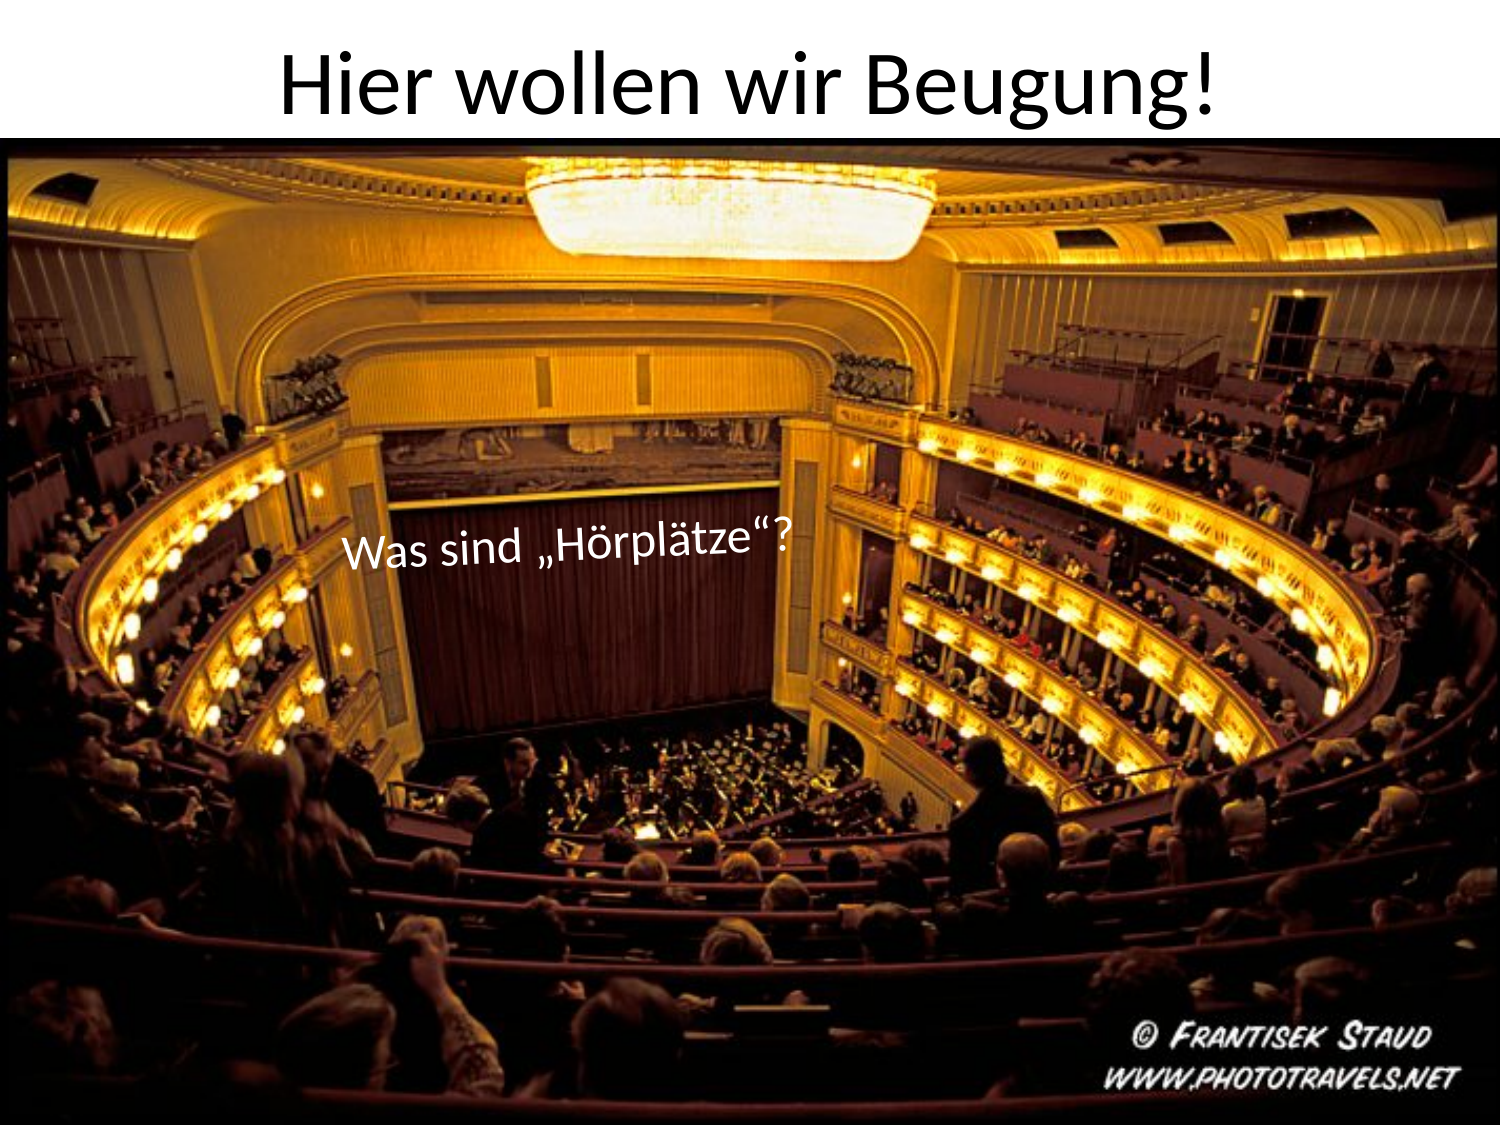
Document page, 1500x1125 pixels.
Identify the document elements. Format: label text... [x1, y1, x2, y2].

title Hier wollen wir Beugung! [75, 0, 1425, 136]
picture [0, 137, 1500, 1125]
